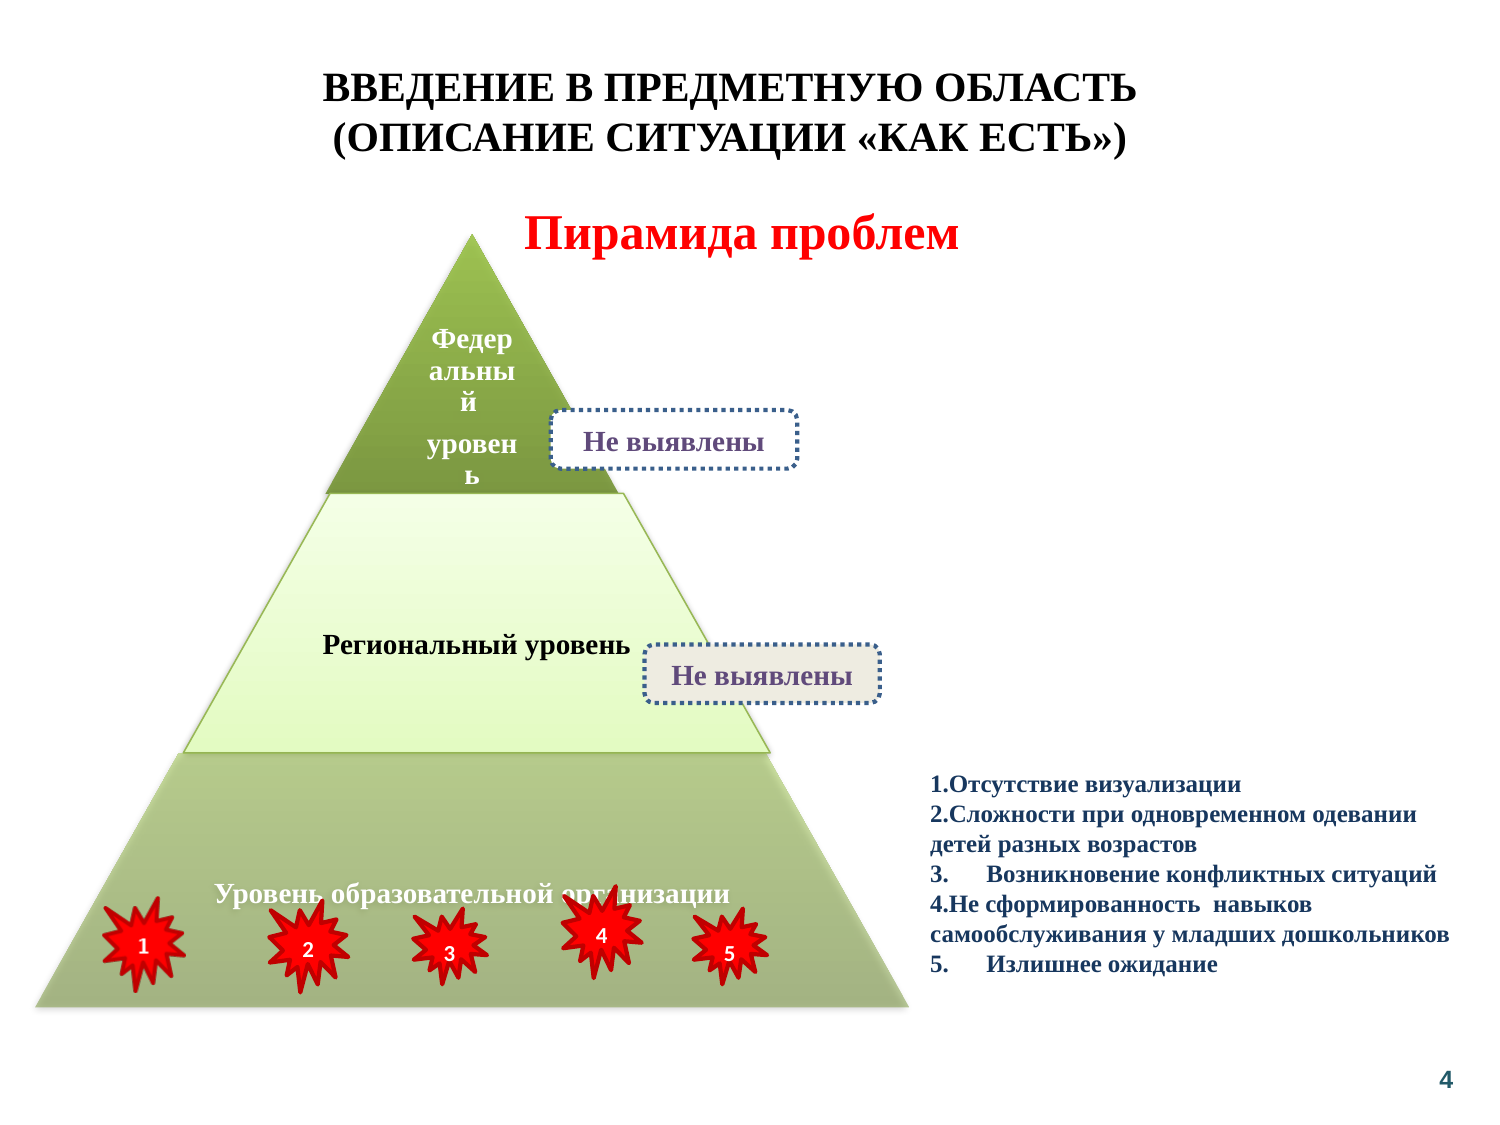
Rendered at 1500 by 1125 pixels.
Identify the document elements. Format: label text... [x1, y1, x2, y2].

picture [101, 896, 186, 994]
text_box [34, 234, 910, 1008]
title Пирамида проблем [29, 184, 1455, 276]
slide_number 4 [1417, 1054, 1475, 1102]
text_box Отсутствие визуализации Сложности при одновременном одевании детей разных возрастов 3. Возникновение конфликтных ситуаций Не сформированность навыков самообслуживания у младших дошкольников Излишнее ожидание [915, 760, 1483, 1015]
text_box Введение в предметную область (описание ситуации «как есть») [17, 66, 1443, 204]
